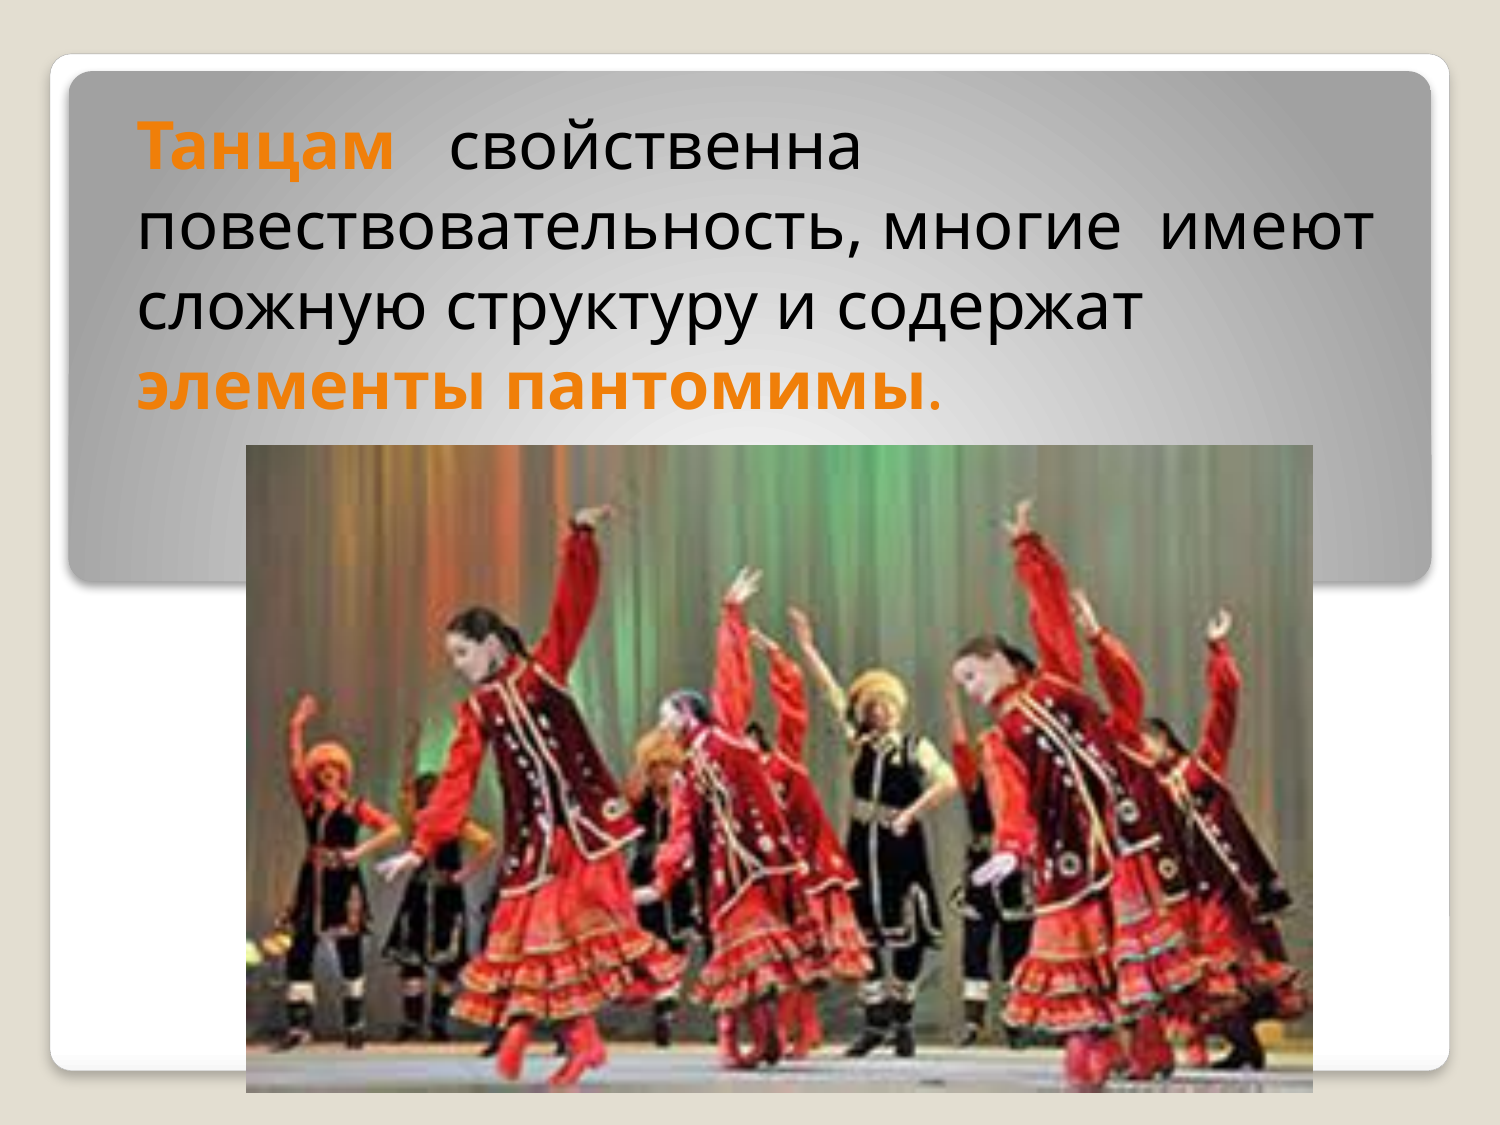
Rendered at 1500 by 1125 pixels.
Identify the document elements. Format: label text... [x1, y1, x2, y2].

picture [245, 445, 1313, 1093]
title Танцам свойственна повествовательность, многие имеют сложную структуру и содержат элементы пантомимы. [128, 82, 1394, 510]
